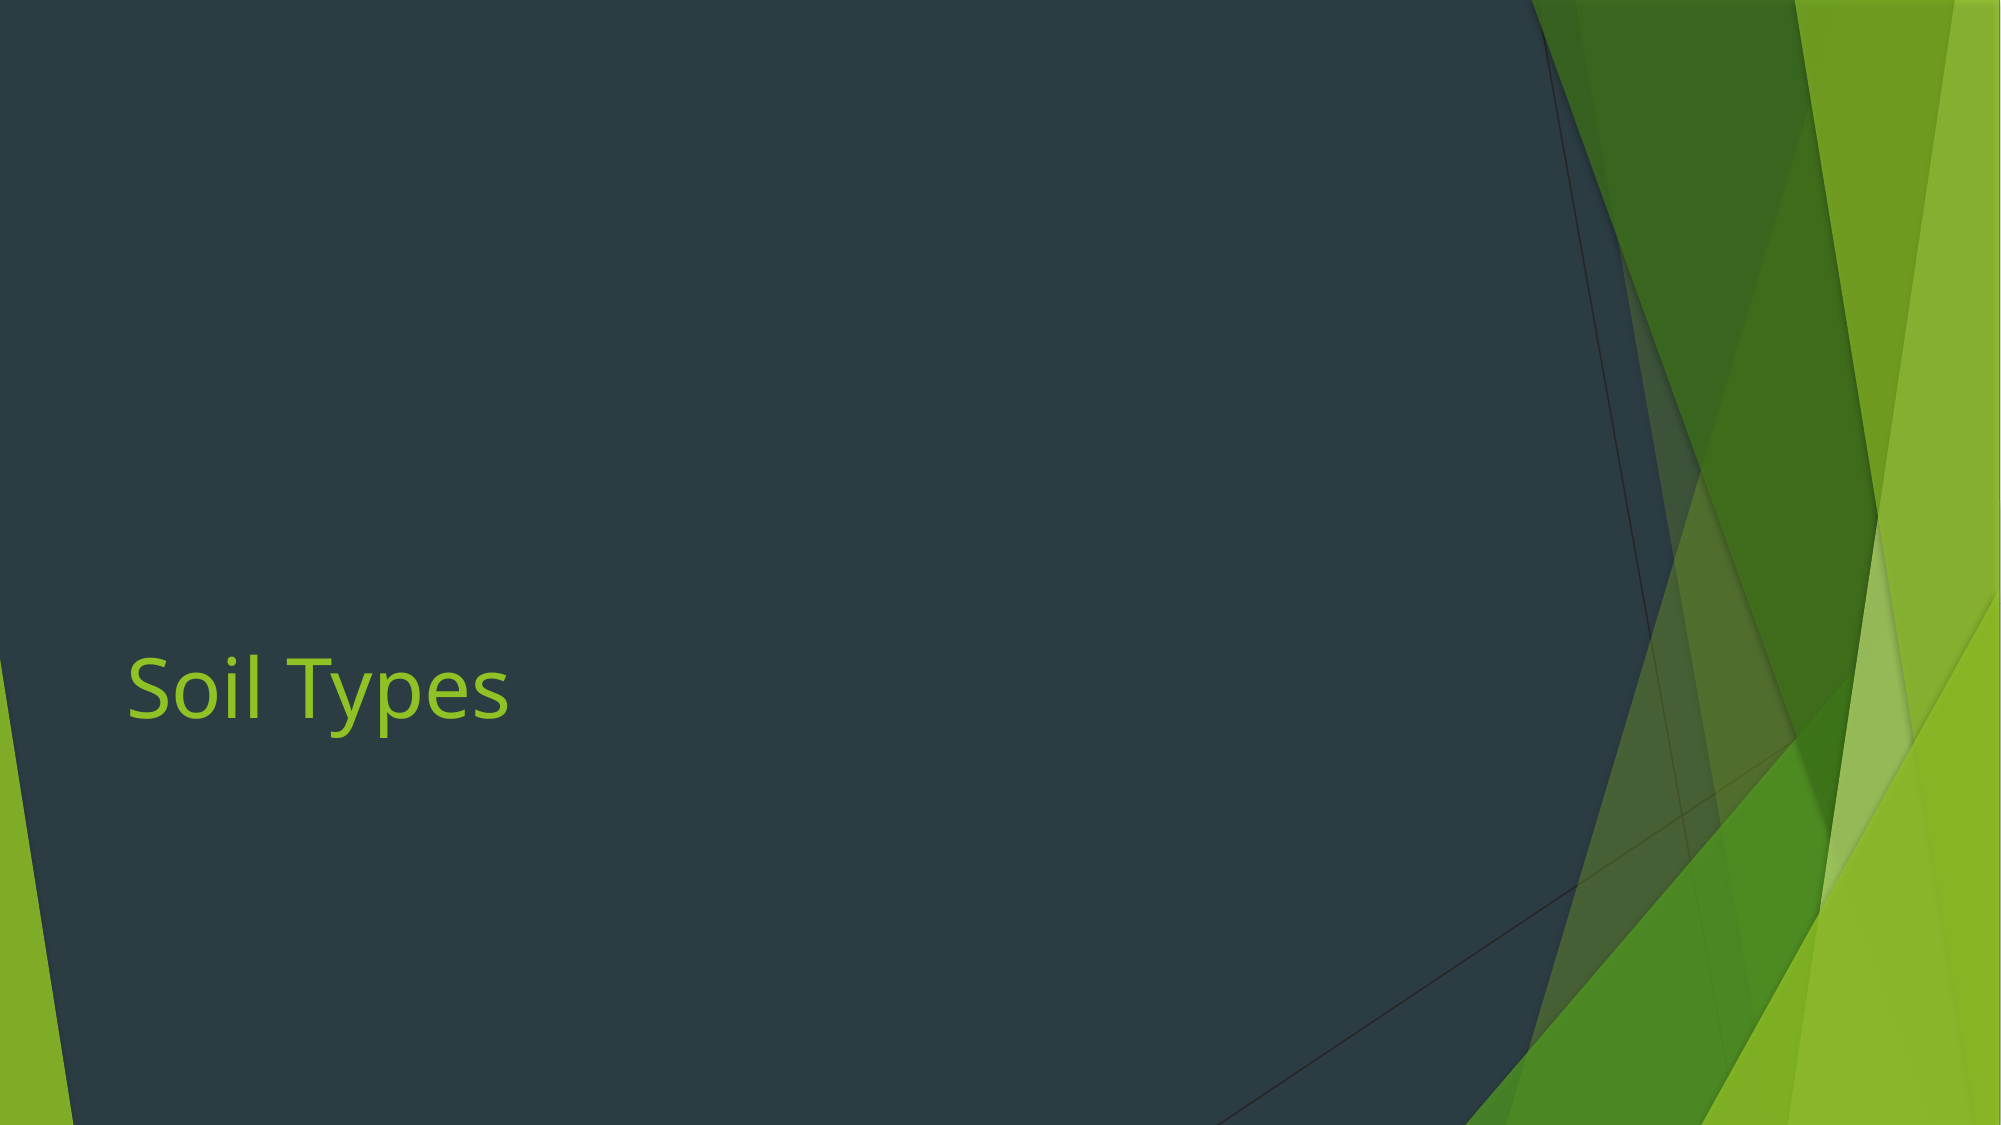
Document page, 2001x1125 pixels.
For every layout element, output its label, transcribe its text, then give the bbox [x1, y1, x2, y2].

title Soil Types [111, 443, 1522, 743]
